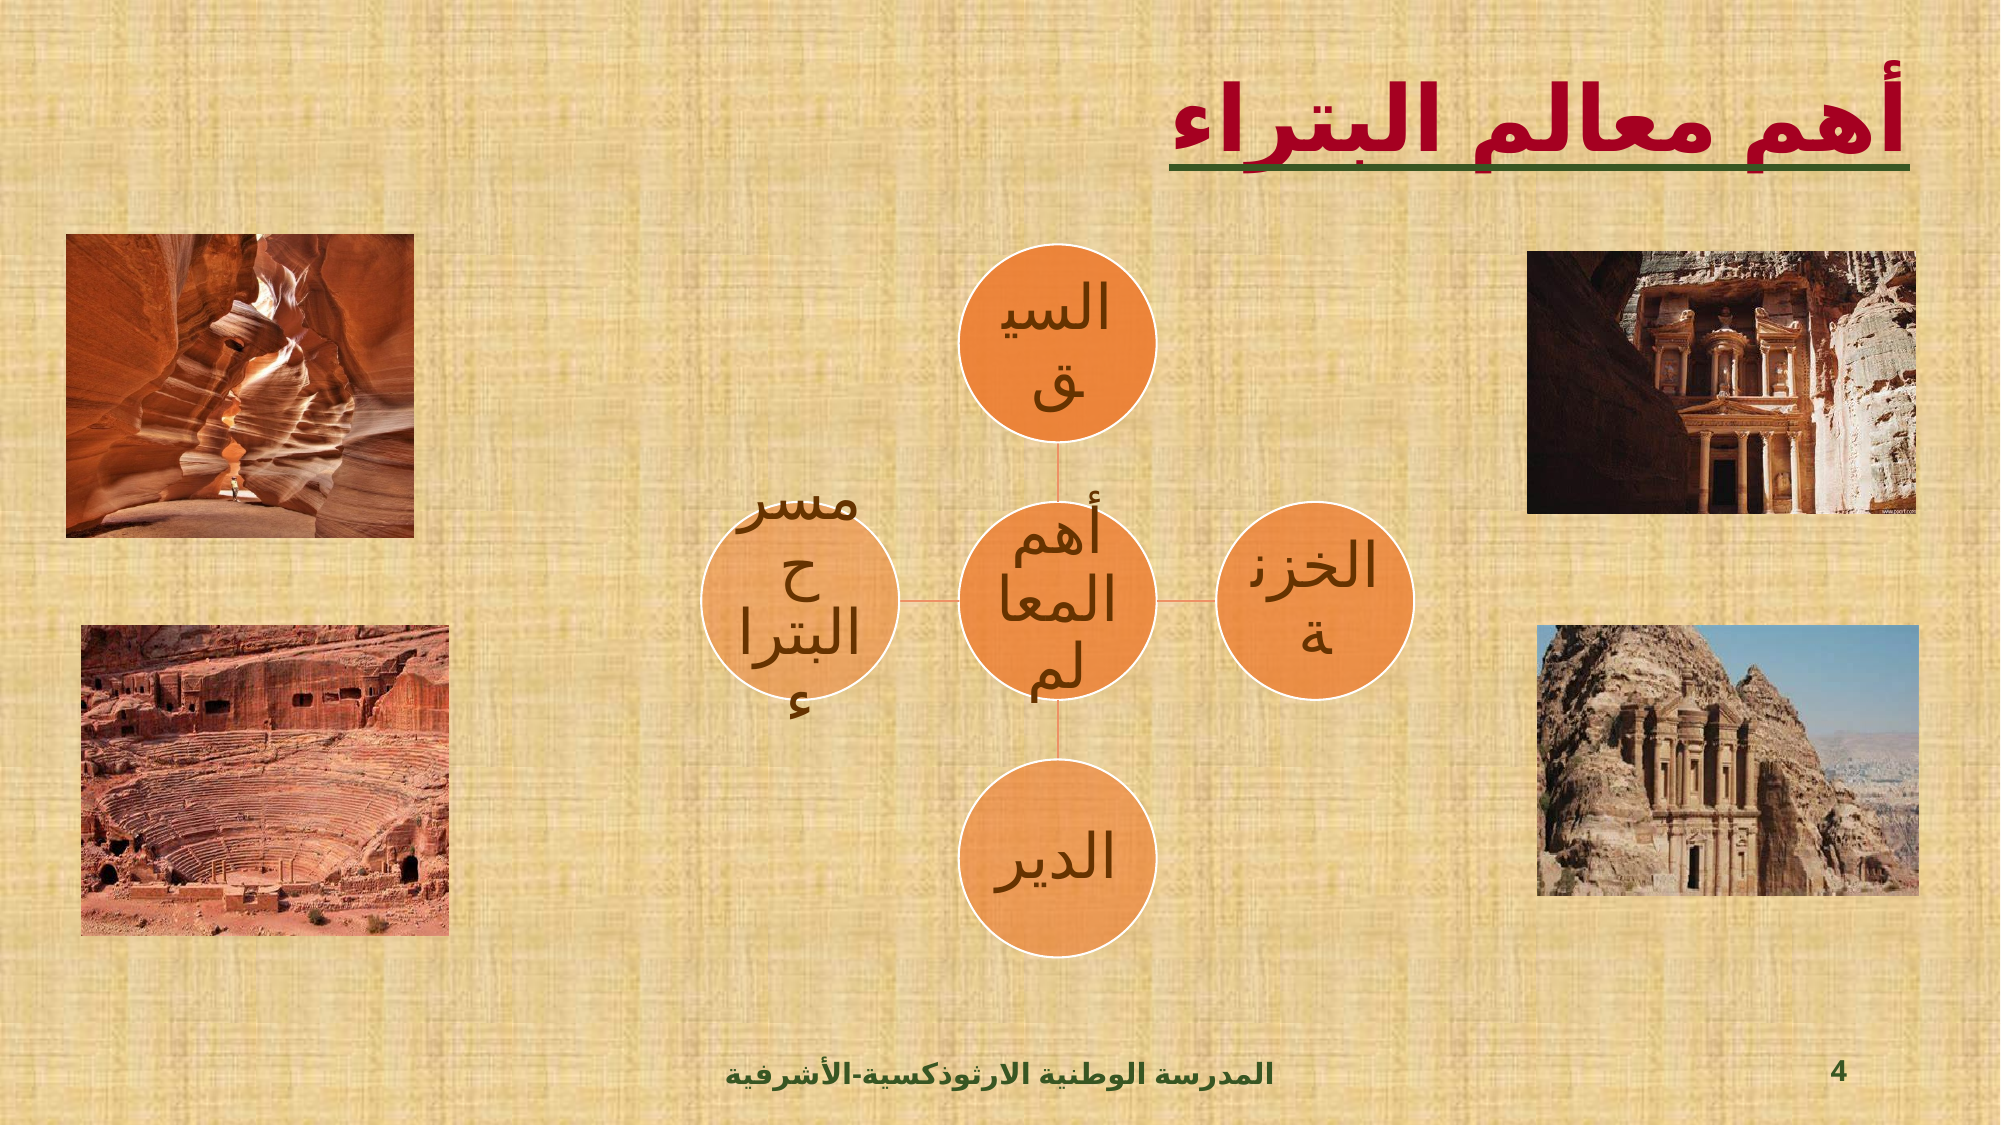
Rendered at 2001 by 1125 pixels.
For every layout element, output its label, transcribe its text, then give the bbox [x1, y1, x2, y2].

title أهم معالم البتراء [199, 28, 1925, 215]
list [632, 244, 1483, 958]
picture [0, 0, 2001, 1125]
footer المدرسة الوطنية الارثوذكسية-الأشرفية [662, 1042, 1338, 1103]
slide_number 4 [1412, 1042, 1863, 1103]
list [81, 625, 449, 936]
